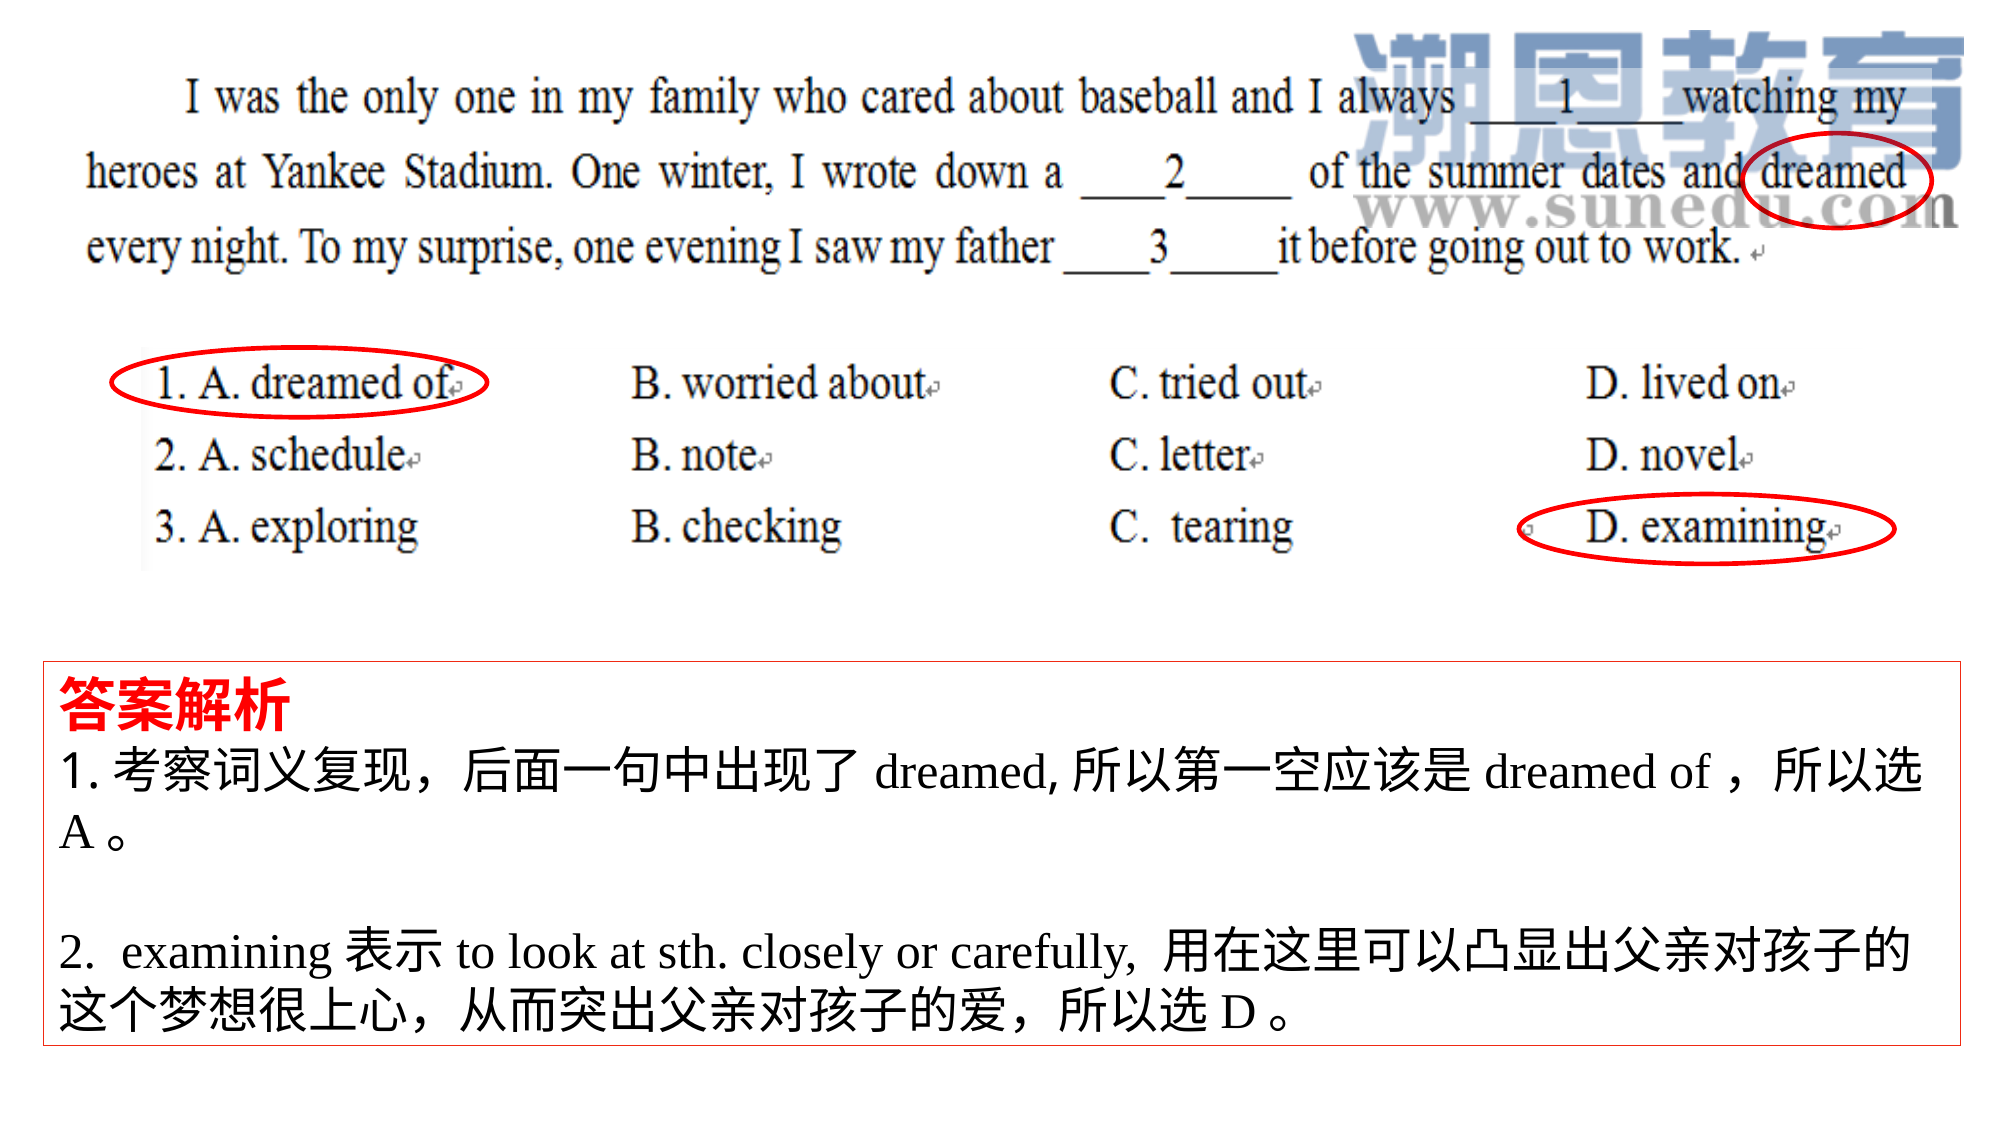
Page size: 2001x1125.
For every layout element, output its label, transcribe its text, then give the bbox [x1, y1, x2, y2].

picture [40, 30, 1964, 293]
text_box 答案解析 1.考察词义复现，后面一句中出现了dreamed,所以第一空应该是dreamed of，所以选A。 2. examining表示to look at sth. closely or carefully, 用在这里可以凸显出父亲对孩子的这个梦想很上心，从而突出父亲对孩子的爱，所以选D。 [43, 661, 1961, 1046]
text_box [1863, 508, 1896, 550]
text_box [110, 362, 141, 403]
picture [141, 347, 1863, 571]
